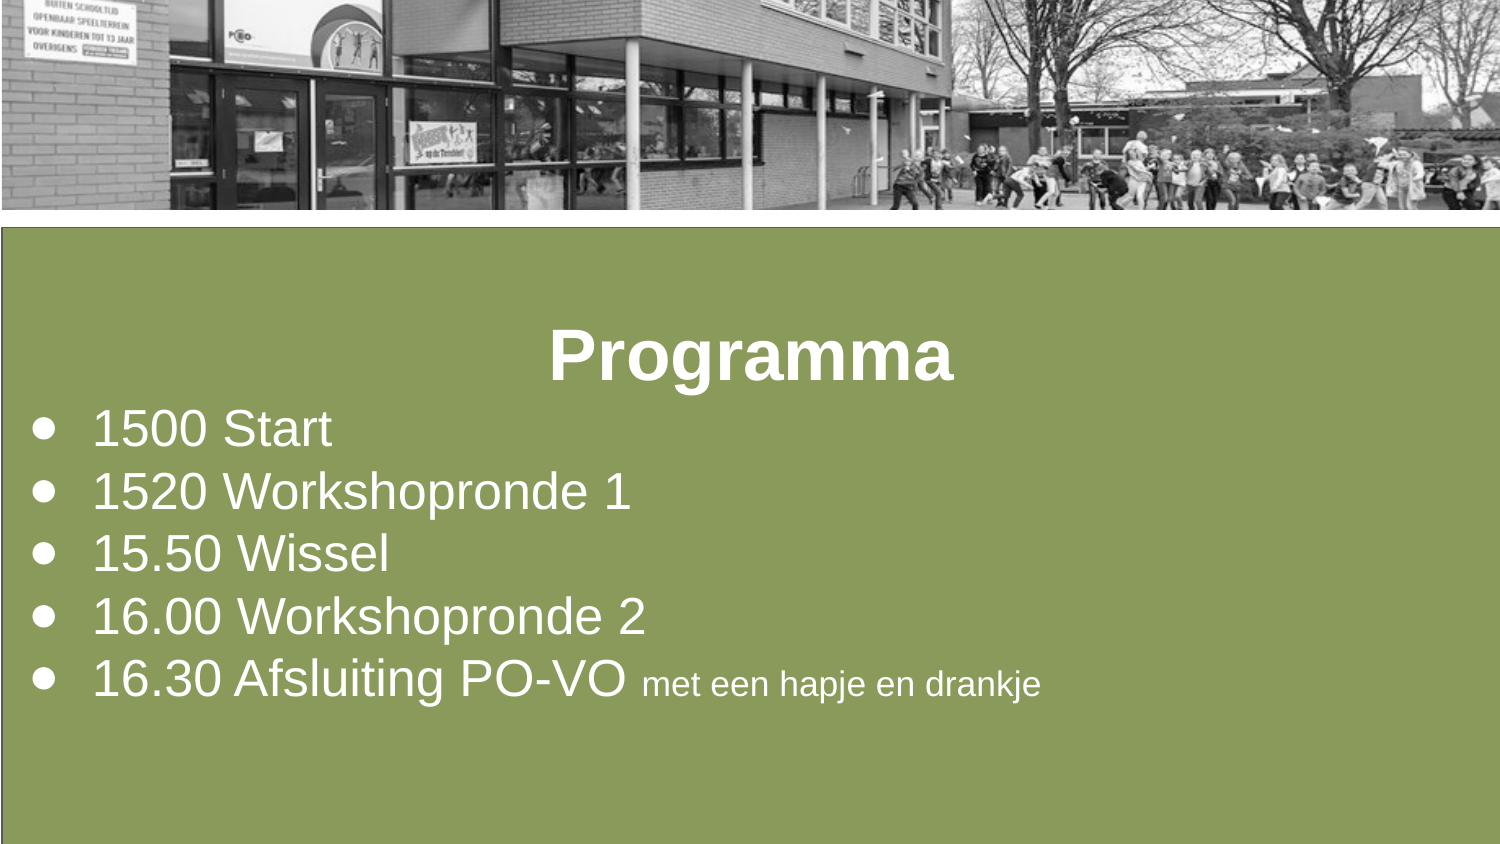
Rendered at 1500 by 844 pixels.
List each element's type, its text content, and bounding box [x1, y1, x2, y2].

text_box Programma 1500 Start 1520 Workshopronde 1 15.50 Wissel 16.00 Workshopronde 2 16.30 Afsluiting PO-VO met een hapje en drankje [1, 227, 1500, 844]
picture [1, 0, 1500, 210]
